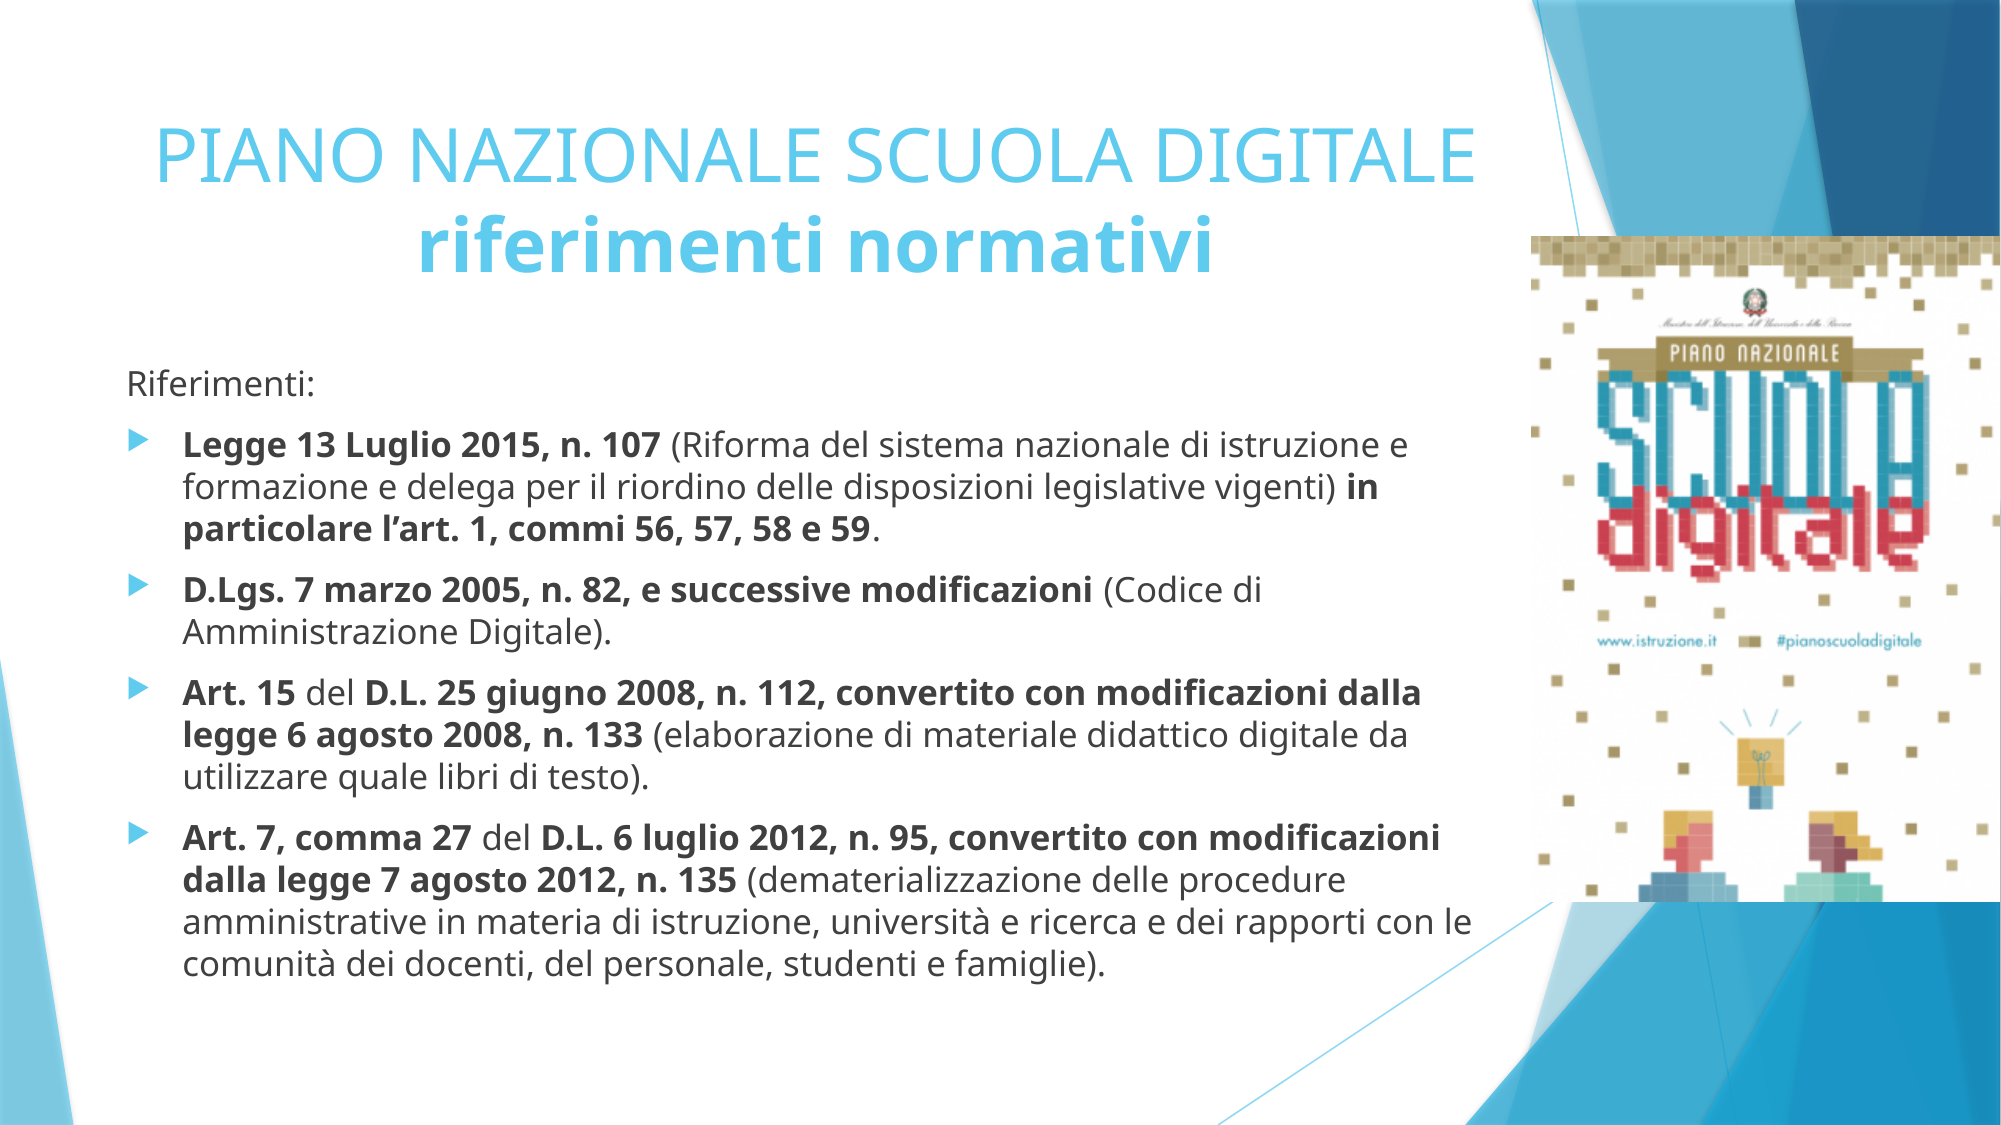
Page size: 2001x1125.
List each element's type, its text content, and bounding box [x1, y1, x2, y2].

list Riferimenti: Legge 13 Luglio 2015, n. 107 (Riforma del sistema nazionale di istruzione e formazione e delega per il riordino delle disposizioni legislative vigenti) in particolare l’art. 1, commi 56, 57, 58 e 59. D.Lgs. 7 marzo 2005, n. 82, e successive modificazioni (Codice di Amministrazione Digitale). Art. 15 del D.L. 25 giugno 2008, n. 112, convertito con modificazioni dalla legge 6 agosto 2008, n. 133 (elaborazione di materiale didattico digitale da utilizzare quale libri di testo). Art. 7, comma 27 del D.L. 6 luglio 2012, n. 95, convertito con modificazioni dalla legge 7 agosto 2012, n. 135 (dematerializzazione delle procedure amministrative in materia di istruzione, università e ricerca e dei rapporti con le comunità dei docenti, del personale, studenti e famiglie). [111, 354, 1522, 992]
picture [1530, 235, 2000, 903]
title PIANO NAZIONALE SCUOLA DIGITALE riferimenti normativi [111, 99, 1522, 317]
